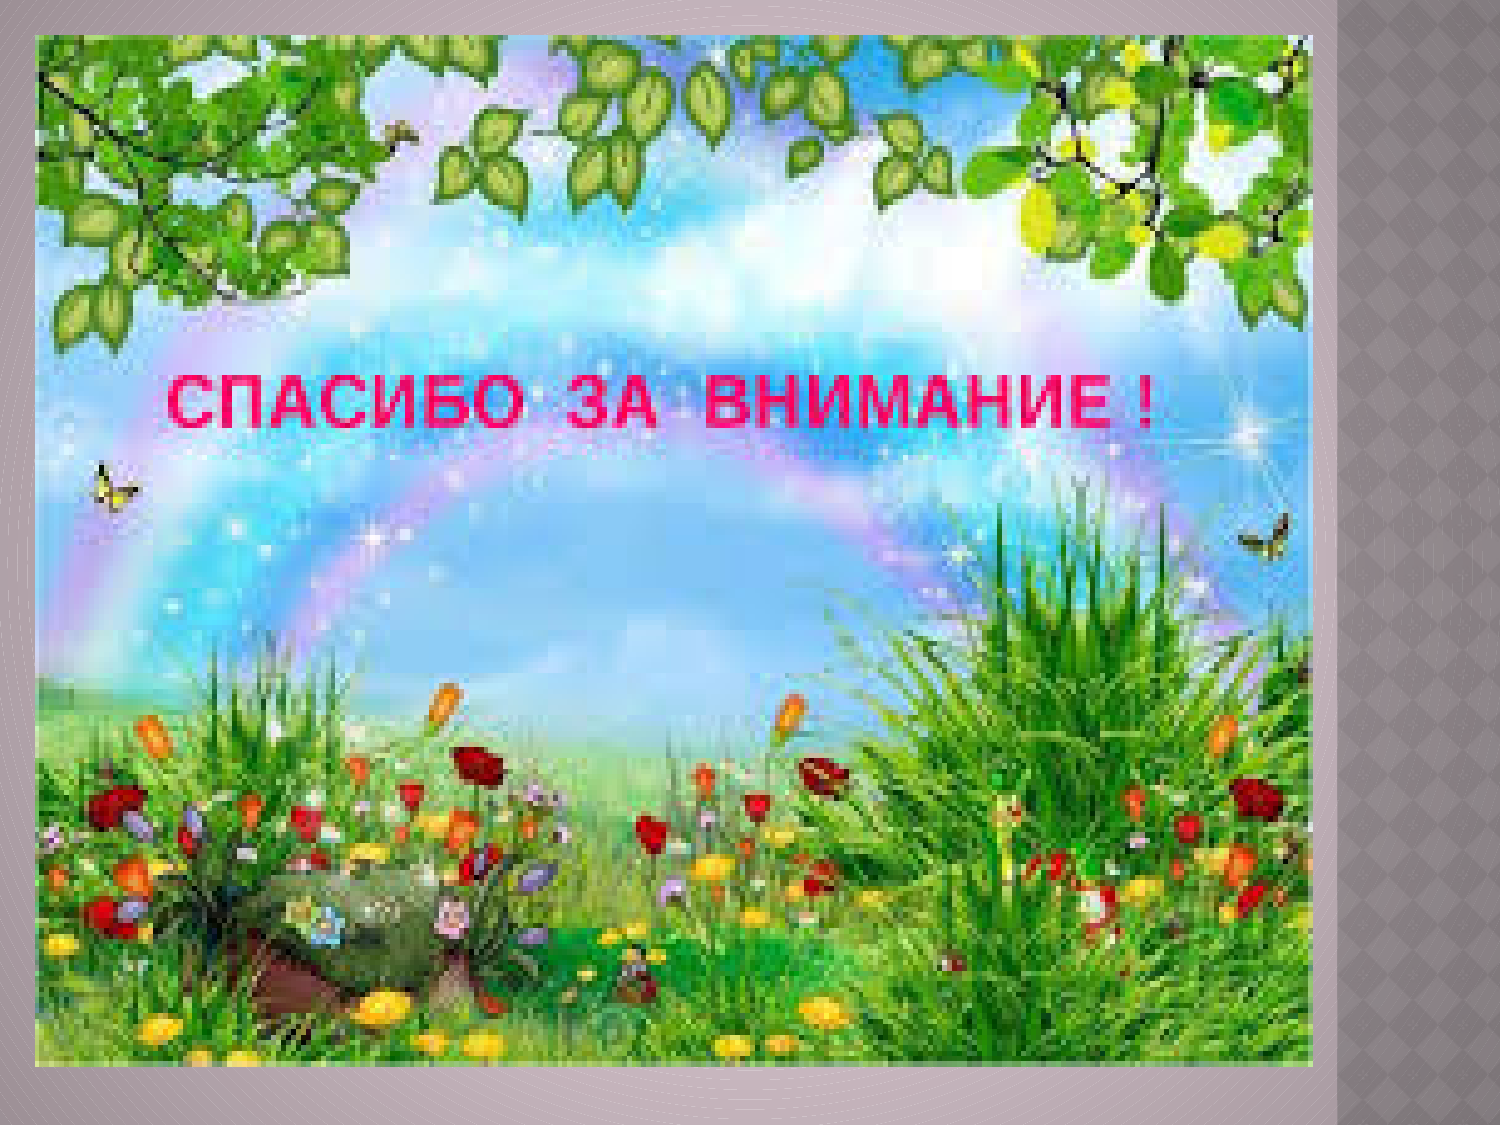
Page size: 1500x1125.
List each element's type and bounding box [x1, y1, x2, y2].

picture [34, 34, 1313, 1067]
